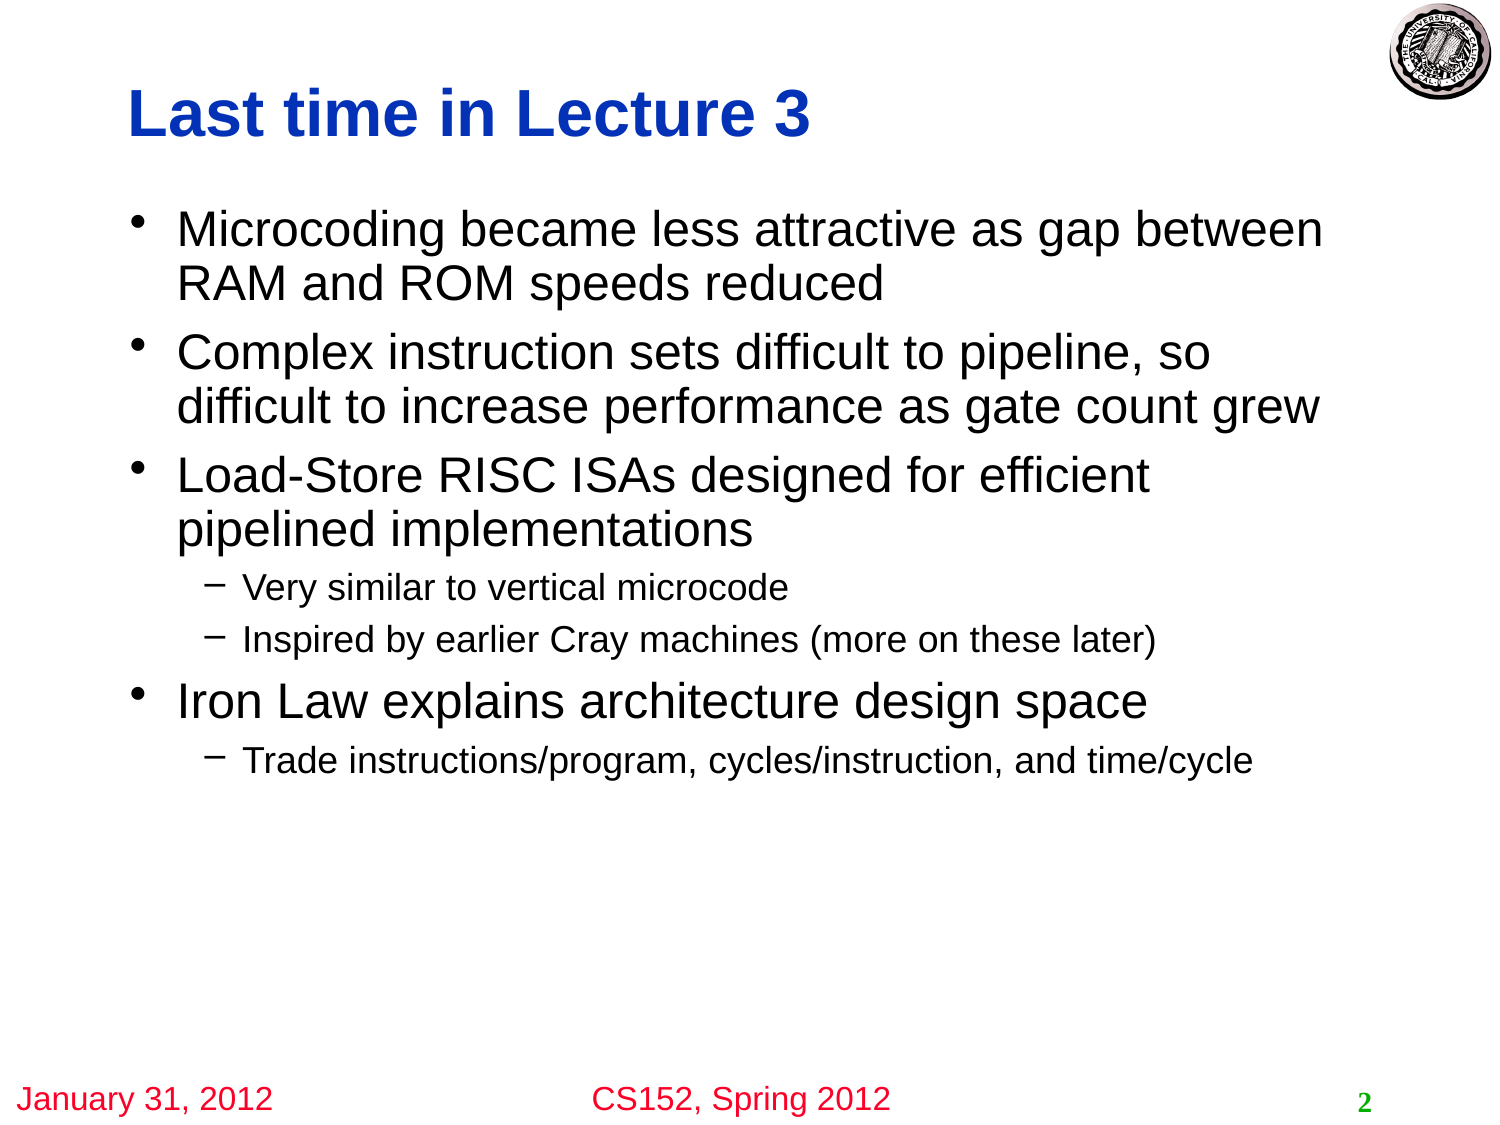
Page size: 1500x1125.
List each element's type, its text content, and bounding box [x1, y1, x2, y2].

picture [1378, 0, 1500, 103]
title Last time in Lecture 3 [112, 53, 1310, 176]
list Microcoding became less attractive as gap between RAM and ROM speeds reduced Complex instruction sets difficult to pipeline, so difficult to increase performance as gate count grew Load-Store RISC ISAs designed for efficient pipelined implementations Very similar to vertical microcode Inspired by earlier Cray machines (more on these later) Iron Law explains architecture design space Trade instructions/program, cycles/instruction, and time/cycle [114, 195, 1376, 1005]
slide_number 2 [1074, 1076, 1388, 1125]
